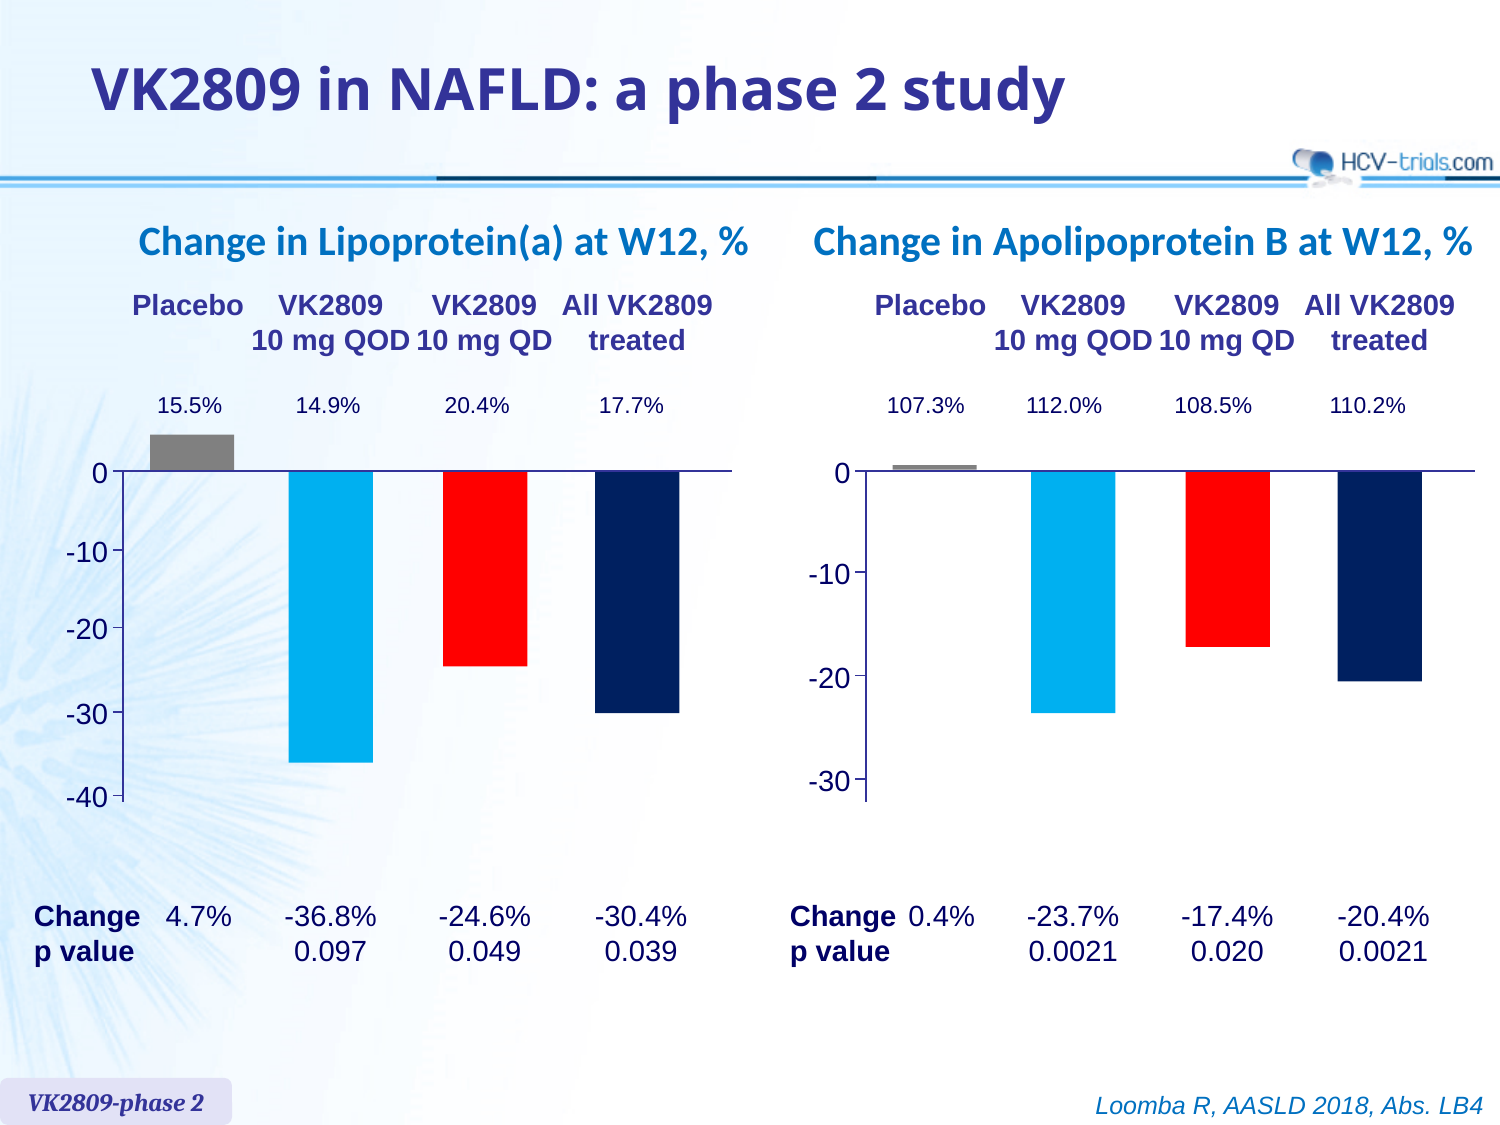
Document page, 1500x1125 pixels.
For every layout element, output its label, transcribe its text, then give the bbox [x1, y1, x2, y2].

text_box Change in Lipoprotein(a) at W12, % [123, 214, 765, 271]
title VK2809 in NAFLD: a phase 2 study [76, 12, 1448, 173]
text_box Change in Apolipoprotein B at W12, % [798, 214, 1489, 271]
picture [0, 0, 1500, 1125]
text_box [17, 278, 733, 977]
text_box Loomba R, AASLD 2018, Abs. LB4 [1080, 1082, 1500, 1125]
text_box VK2809-phase 2 [0, 1077, 233, 1125]
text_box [773, 278, 1476, 977]
